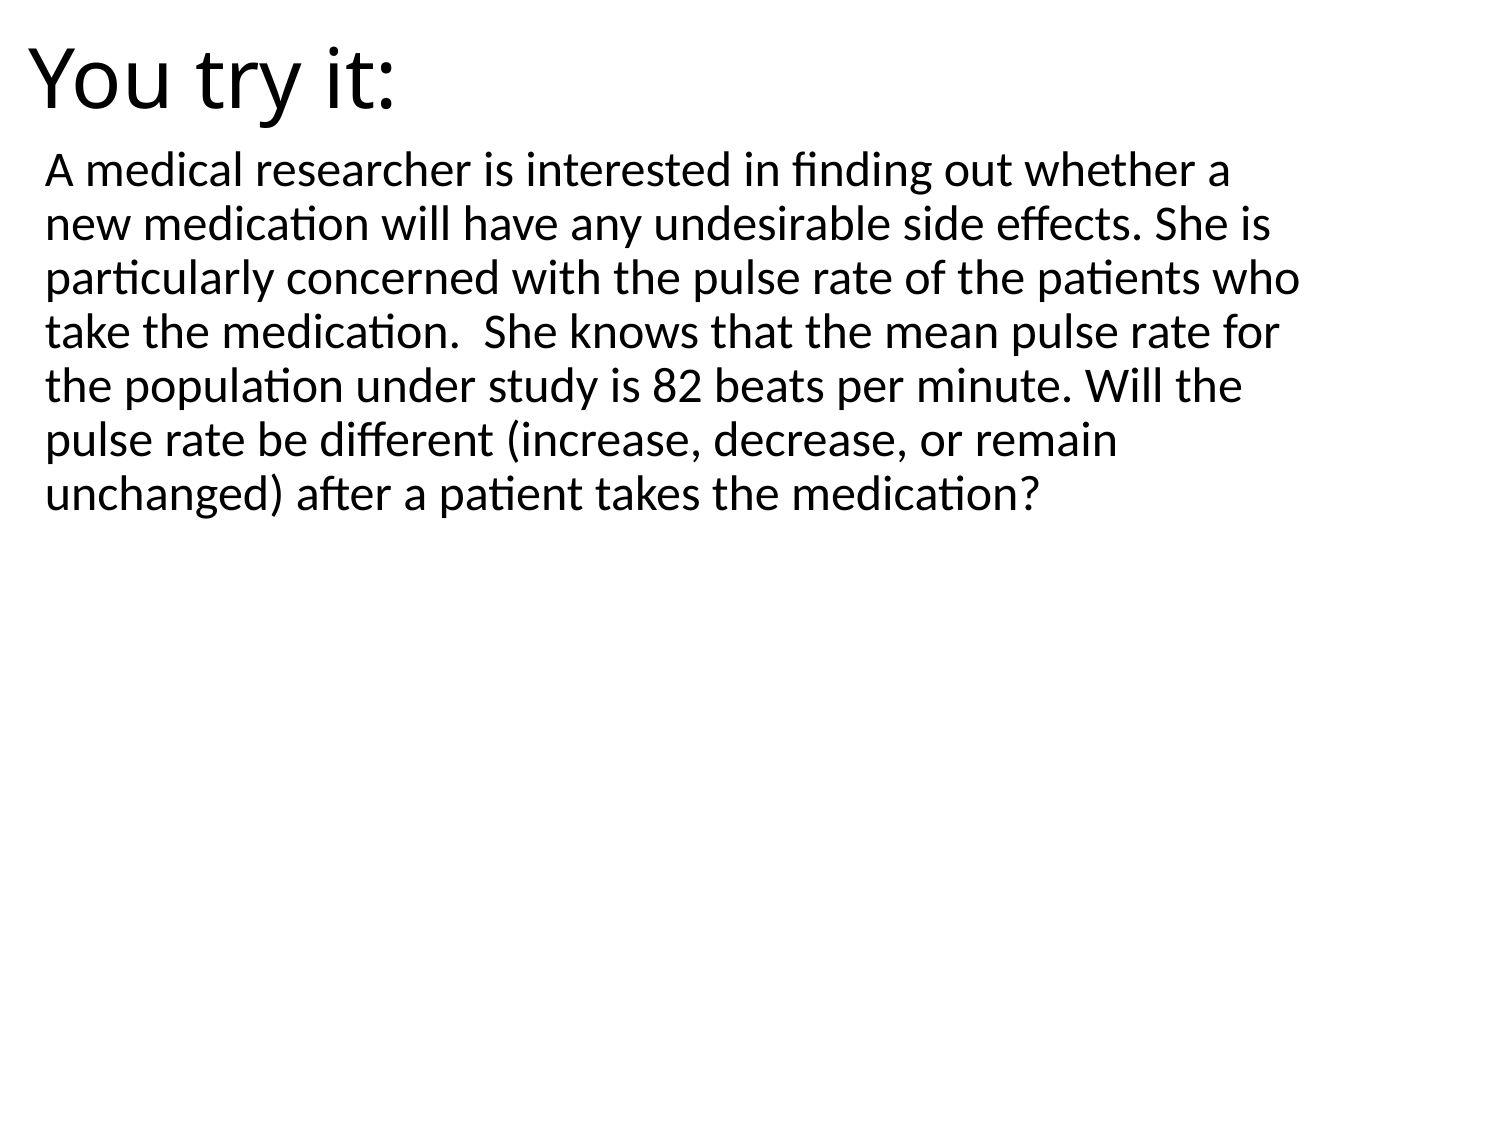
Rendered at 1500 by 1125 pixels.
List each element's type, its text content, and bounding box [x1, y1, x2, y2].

list A medical researcher is interested in finding out whether a new medication will have any undesirable side effects. She is particularly concerned with the pulse rate of the patients who take the medication. She knows that the mean pulse rate for the population under study is 82 beats per minute. Will the pulse rate be different (increase, decrease, or remain unchanged) after a patient takes the medication? [29, 135, 1318, 538]
title You try it: [14, 0, 1364, 163]
